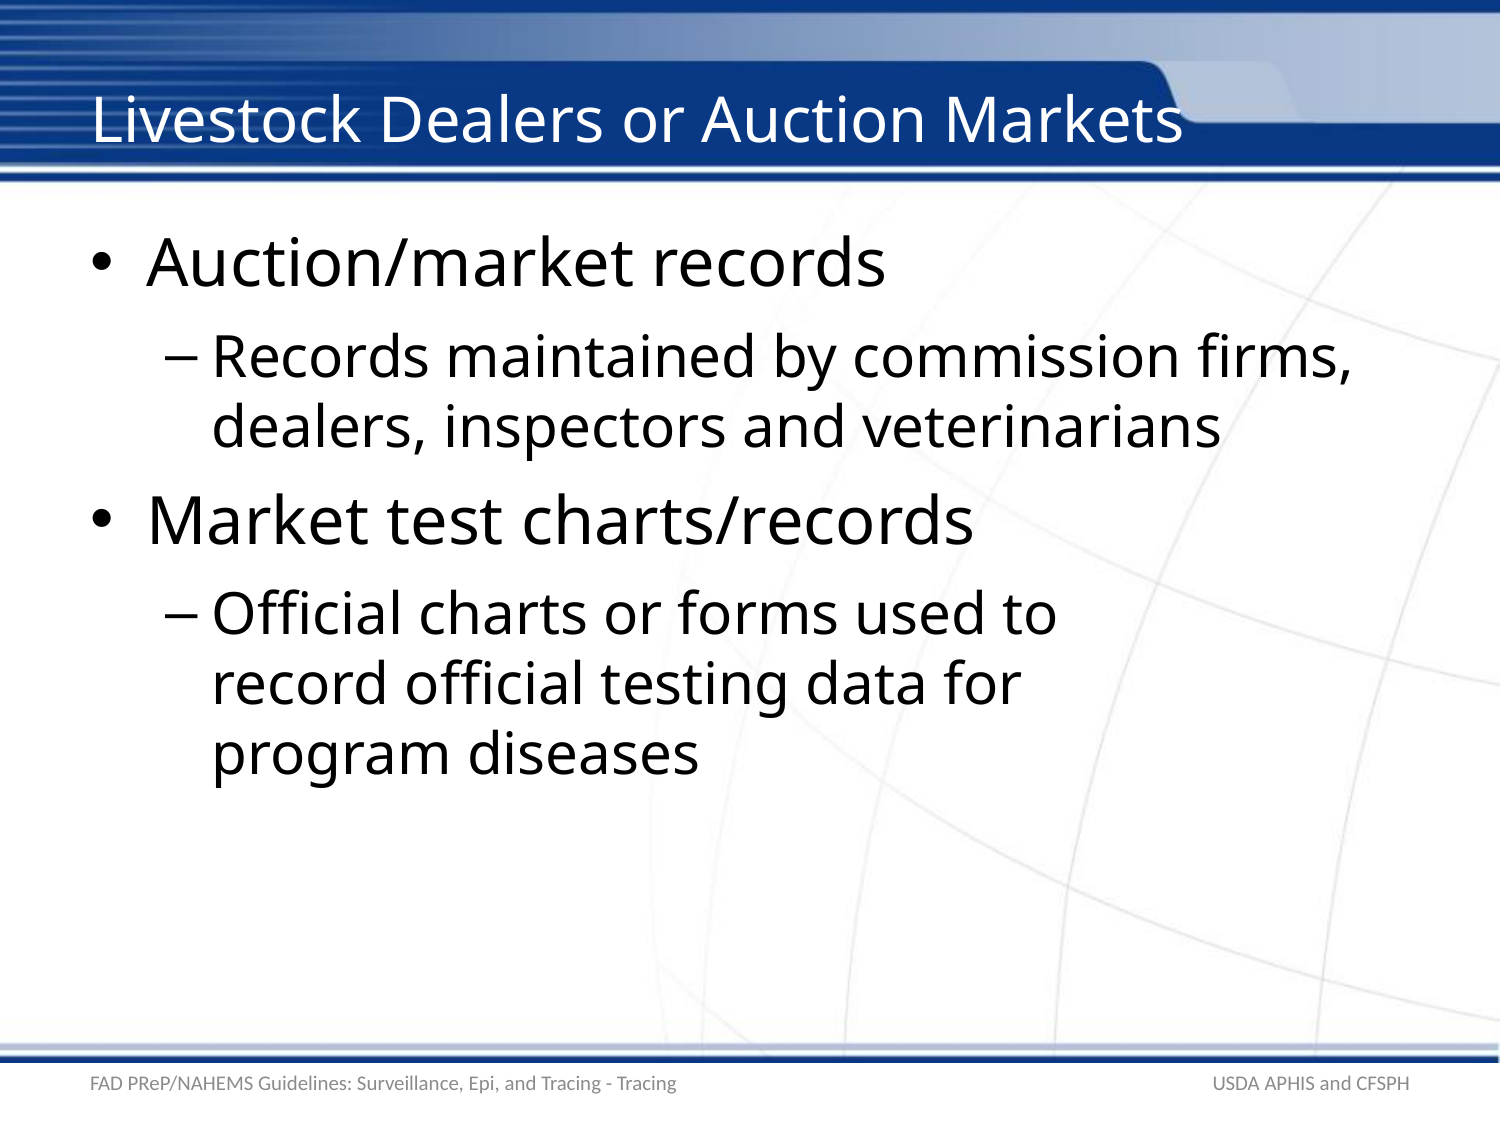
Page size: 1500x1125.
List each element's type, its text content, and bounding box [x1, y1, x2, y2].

slide_number USDA APHIS and CFSPH [1074, 1042, 1425, 1103]
picture [0, 0, 1500, 1063]
footer FAD PReP/NAHEMS Guidelines: Surveillance, Epi, and Tracing - Tracing [75, 1042, 825, 1103]
title Livestock Dealers or Auction Markets [75, 24, 1425, 163]
list Auction/market records Records maintained by commission firms, dealers, inspectors and veterinarians Market test charts/records Official charts or forms used to record official testing data for program diseases [75, 212, 1425, 1025]
